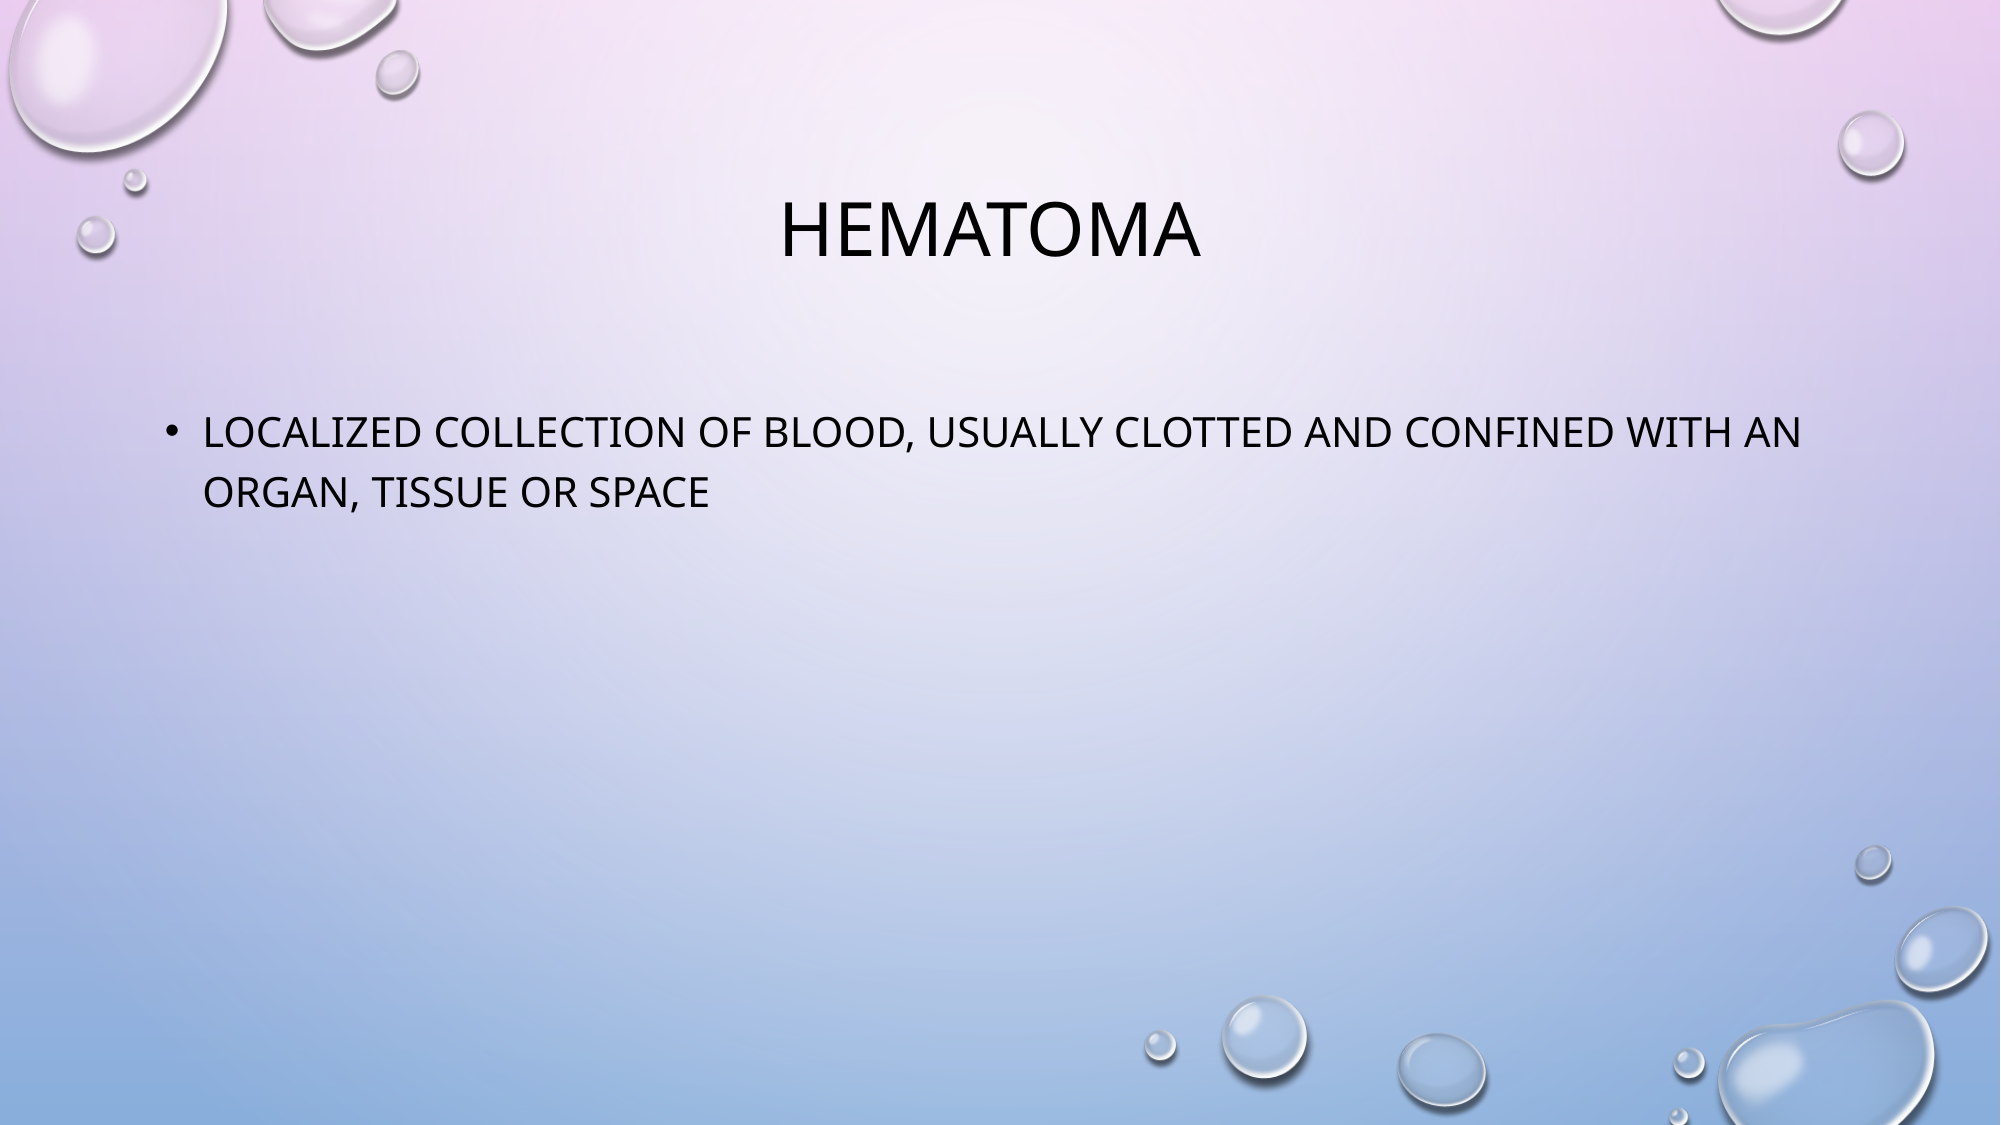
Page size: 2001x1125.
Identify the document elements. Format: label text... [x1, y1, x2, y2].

picture [0, 0, 2000, 1125]
title Hematoma [149, 101, 1851, 364]
list Localized collection of blood, usually clotted and confined with an organ, tissue or space [149, 388, 1850, 950]
